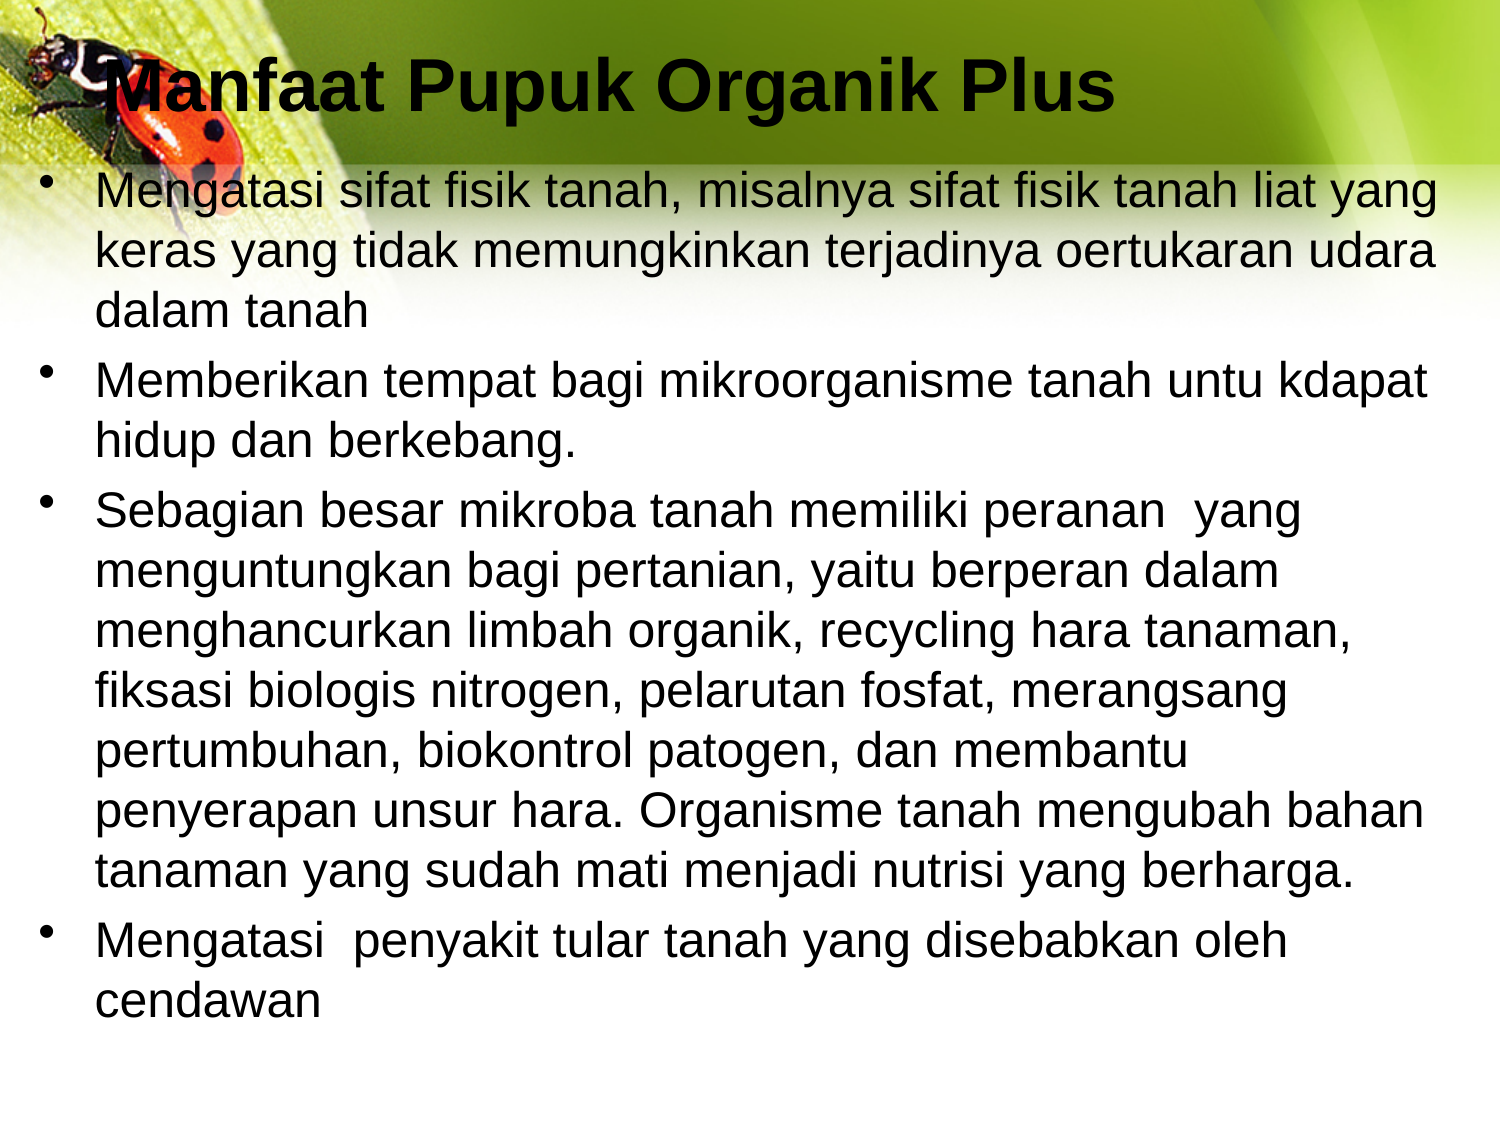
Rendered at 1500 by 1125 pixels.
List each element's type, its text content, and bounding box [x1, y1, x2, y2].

text_box Manfaat Pupuk Organik Plus [87, 37, 1500, 125]
picture [0, 0, 1500, 1125]
text_box Mengatasi sifat fisik tanah, misalnya sifat fisik tanah liat yang keras yang tidak memungkinkan terjadinya oertukaran udara dalam tanah Memberikan tempat bagi mikroorganisme tanah untu kdapat hidup dan berkebang. Sebagian besar mikroba tanah memiliki peranan yang menguntungkan bagi pertanian, yaitu berperan dalam menghancurkan limbah organik, recycling hara tanaman, fiksasi biologis nitrogen, pelarutan fosfat, merangsang pertumbuhan, biokontrol patogen, dan membantu penyerapan unsur hara. Organisme tanah mengubah bahan tanaman yang sudah mati menjadi nutrisi yang berharga. Mengatasi penyakit tular tanah yang disebabkan oleh cendawan [23, 149, 1460, 1058]
